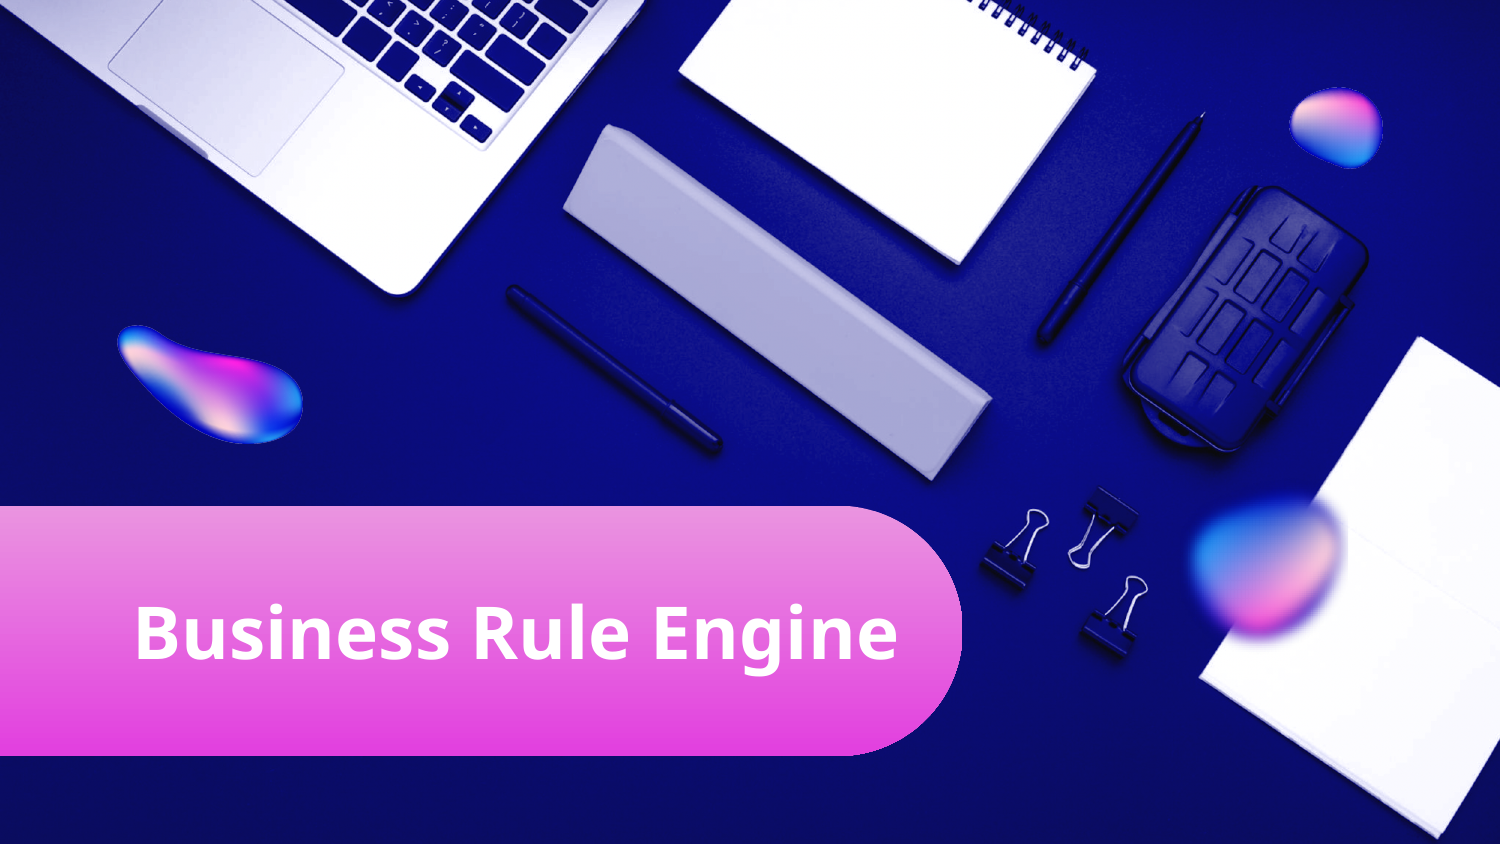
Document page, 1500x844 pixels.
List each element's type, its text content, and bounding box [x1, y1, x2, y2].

text_box [0, 505, 940, 757]
title Business Rule Engine [117, 559, 963, 703]
picture [0, 0, 1500, 844]
